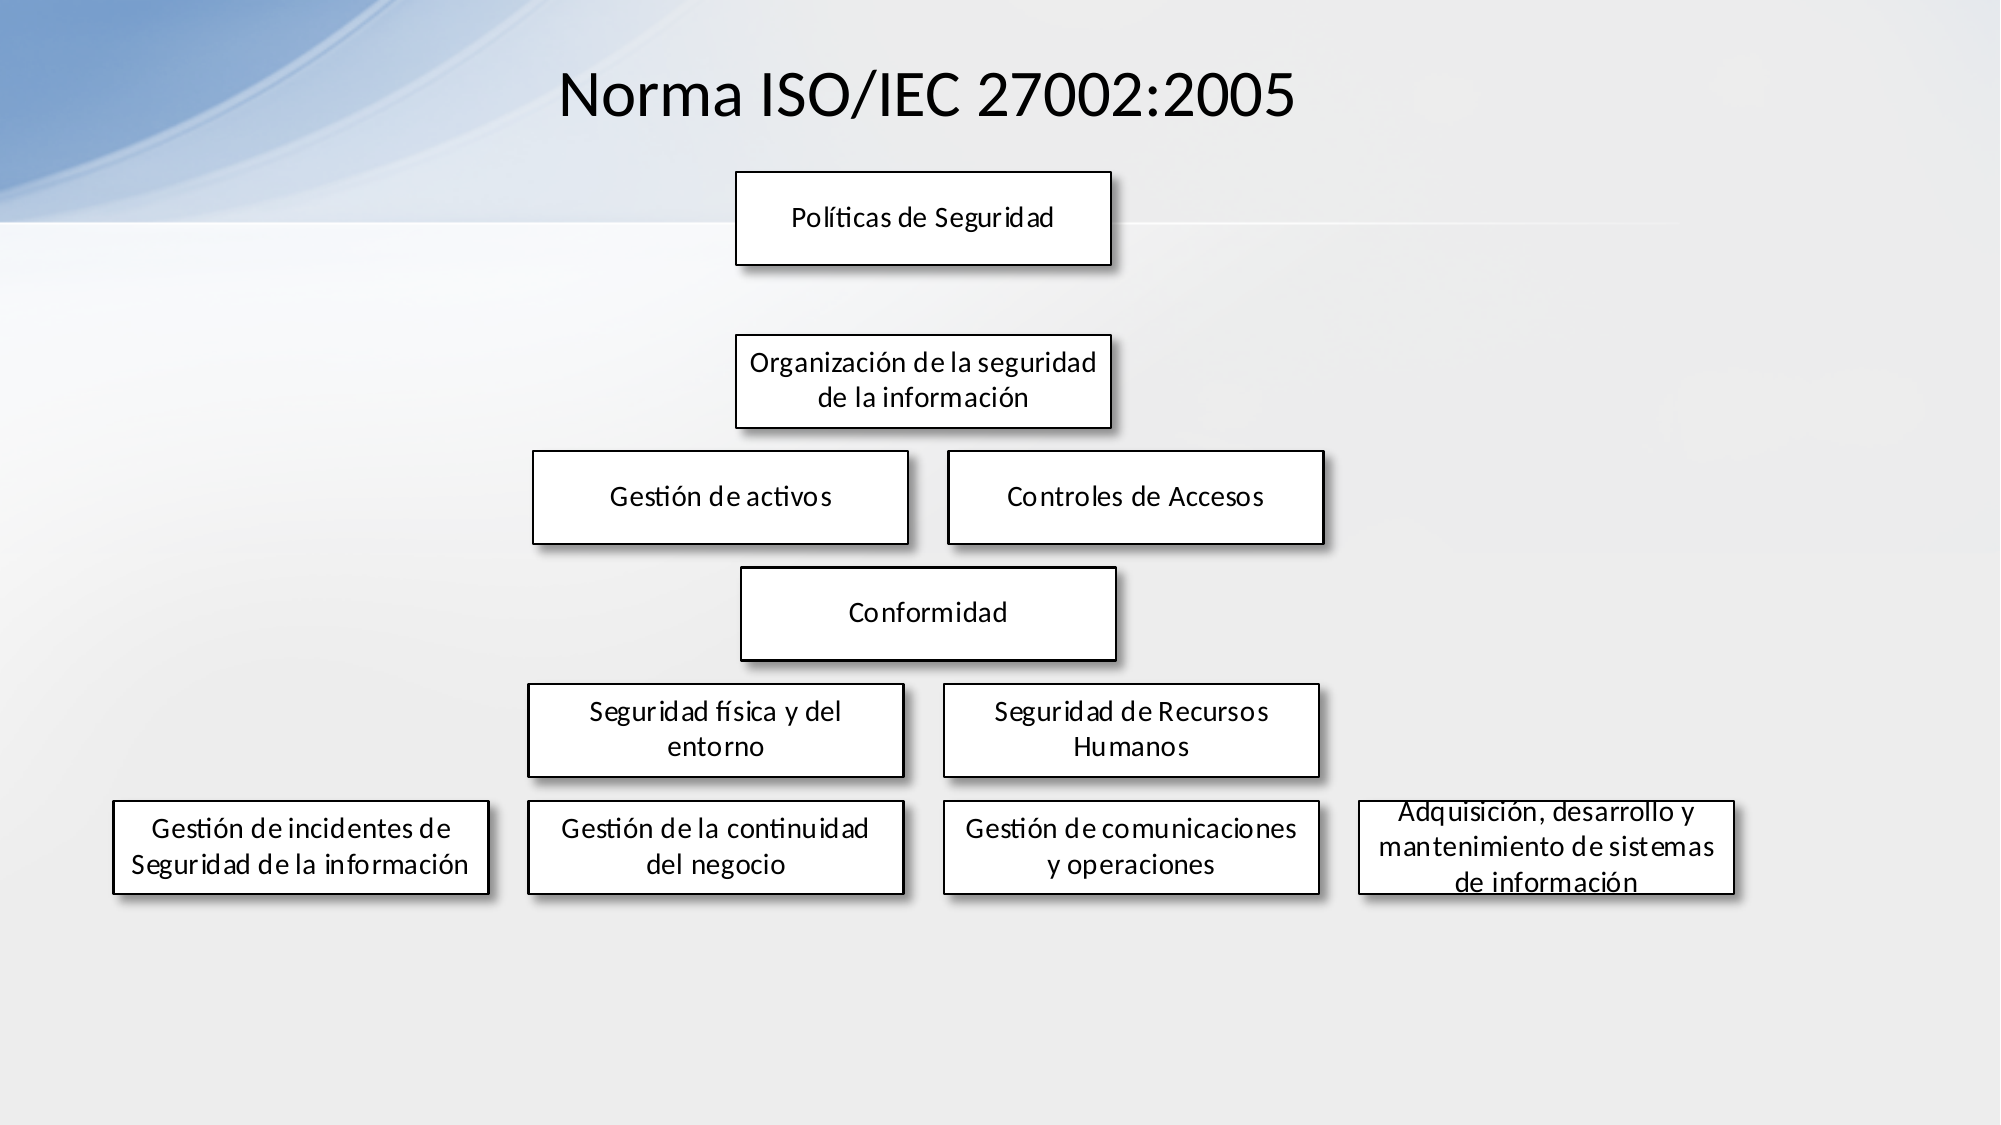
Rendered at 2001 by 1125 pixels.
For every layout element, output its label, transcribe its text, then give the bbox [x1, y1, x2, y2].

picture [0, 0, 2000, 1125]
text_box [101, 160, 1755, 918]
text_box Norma ISO/IEC 27002:2005 [491, 41, 1366, 137]
